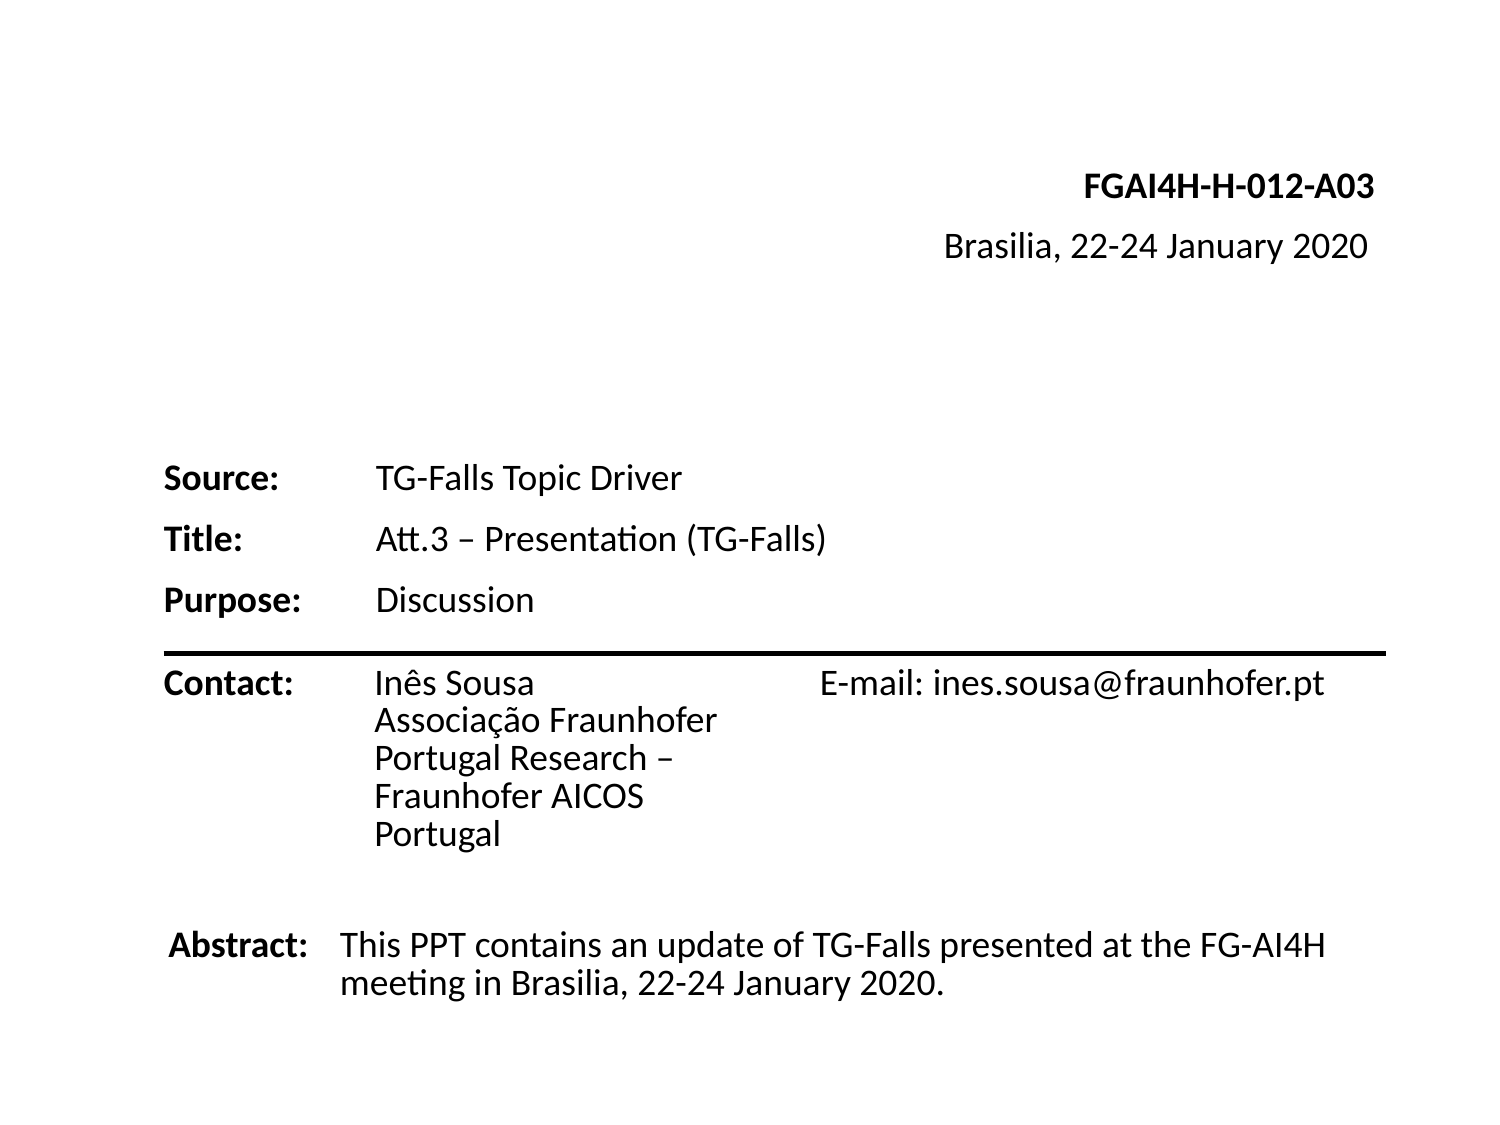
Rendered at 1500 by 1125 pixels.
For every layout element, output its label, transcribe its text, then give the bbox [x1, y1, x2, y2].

table_cell Purpose: [149, 576, 361, 637]
table_cell Discussion [361, 576, 1386, 637]
table_header E-mail: ines.sousa@fraunhofer.pt [805, 659, 1386, 900]
table_cell Att.3 – Presentation (TG-Falls) [361, 516, 1386, 576]
table_header Contact: [149, 659, 359, 900]
table_header TG-Falls Topic Driver [361, 455, 1386, 516]
text_box Brasilia, 22-24 January 2020 [928, 213, 1384, 274]
table_header Inês Sousa Associação Fraunhofer Portugal Research – Fraunhofer AICOS Portugal [359, 659, 805, 900]
table_header This PPT contains an update of TG-Falls presented at the FG-AI4H meeting in Brasilia, 22-24 January 2020. [325, 922, 1396, 1027]
table_header Abstract: [153, 922, 325, 1027]
table_header Source: [149, 455, 361, 516]
table_cell Title: [149, 516, 361, 576]
text_box FGAI4H-H-012-A03 [1068, 153, 1390, 214]
